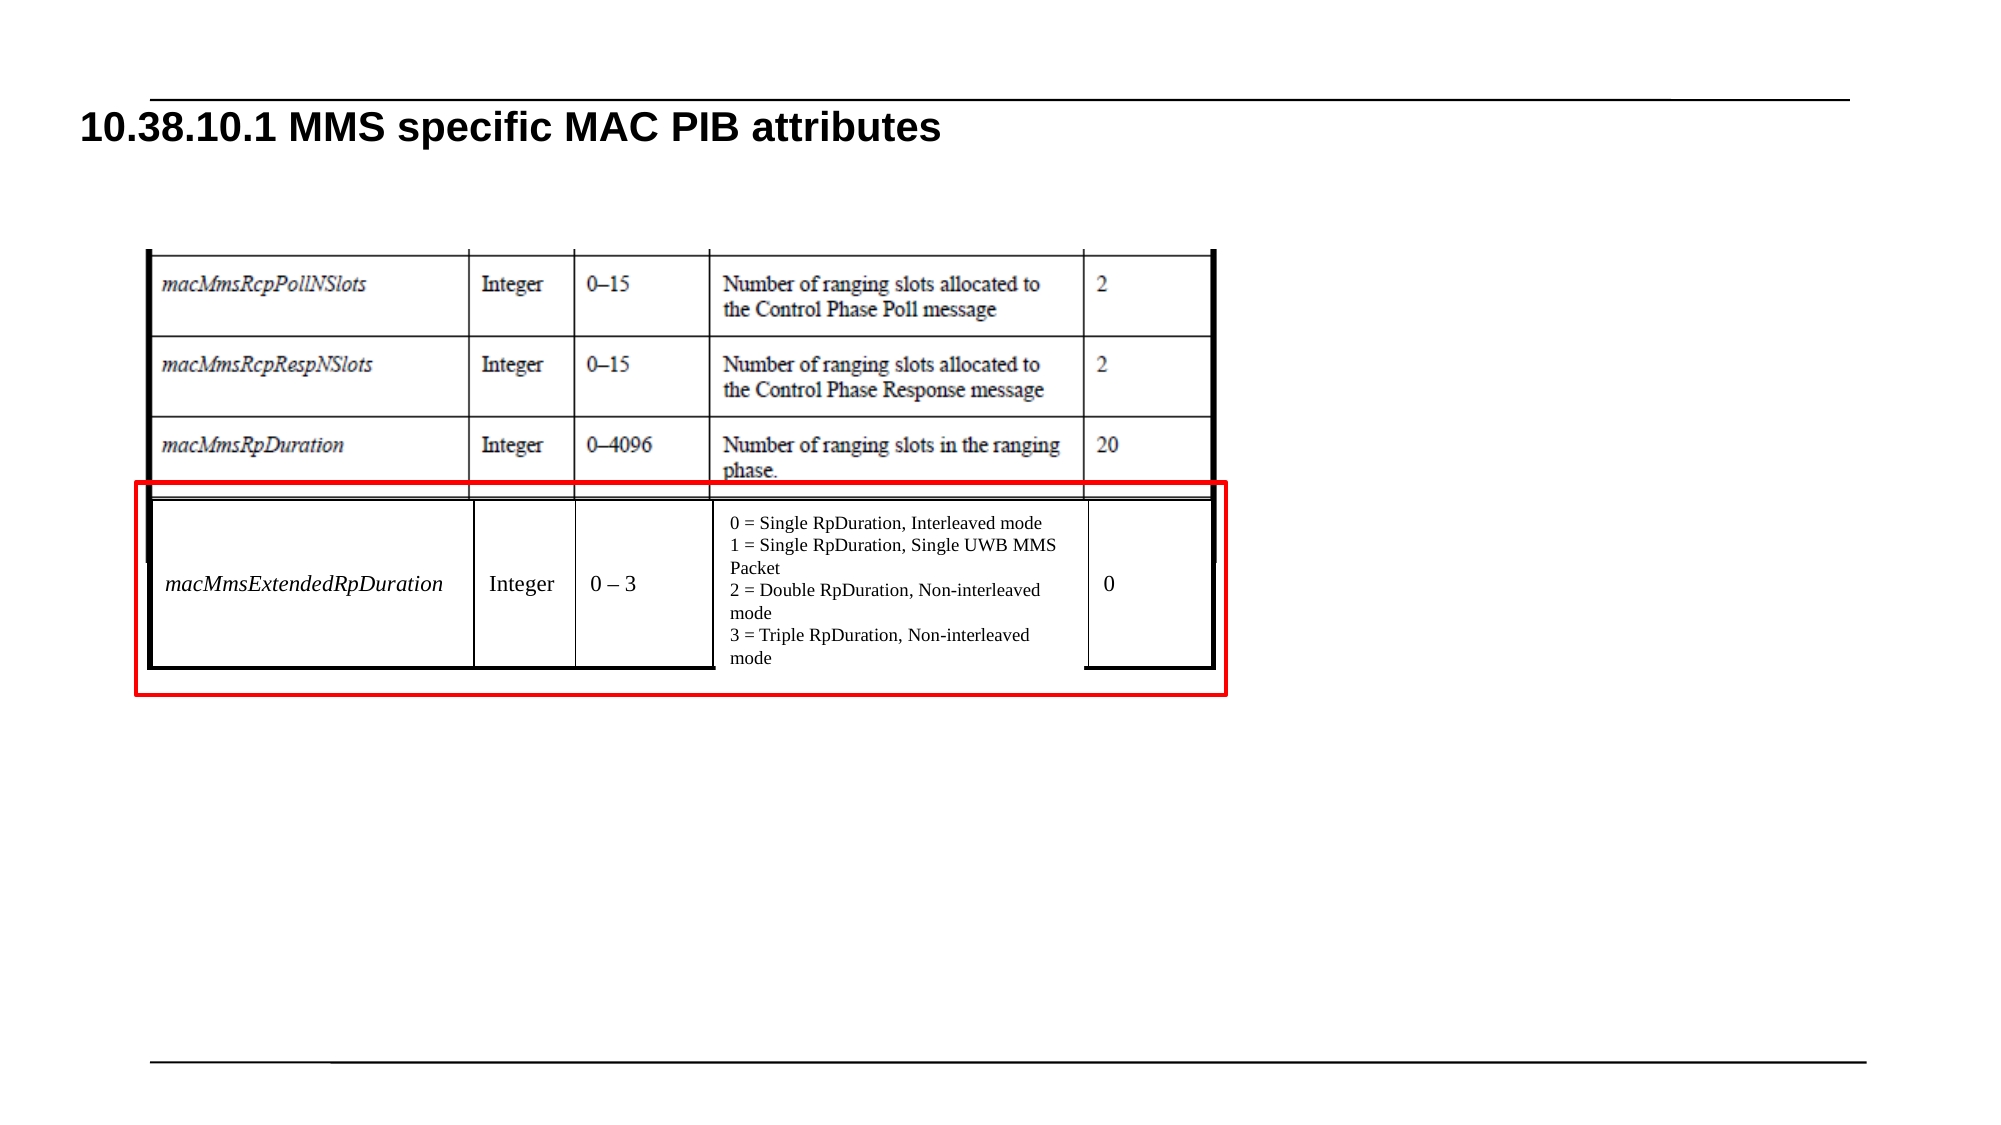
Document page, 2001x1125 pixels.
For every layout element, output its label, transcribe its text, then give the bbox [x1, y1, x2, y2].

picture [131, 249, 1250, 563]
text_box [136, 563, 1226, 695]
title 10.38.10.1 MMS specific MAC PIB attributes [64, 92, 1940, 201]
text_box 0 = Single RpDuration, Interleaved mode 1 = Single RpDuration, Single UWB MMS Packet 2 = Double RpDuration, Non-interleaved mode 3 = Triple RpDuration, Non-interleaved mode [715, 563, 1085, 674]
